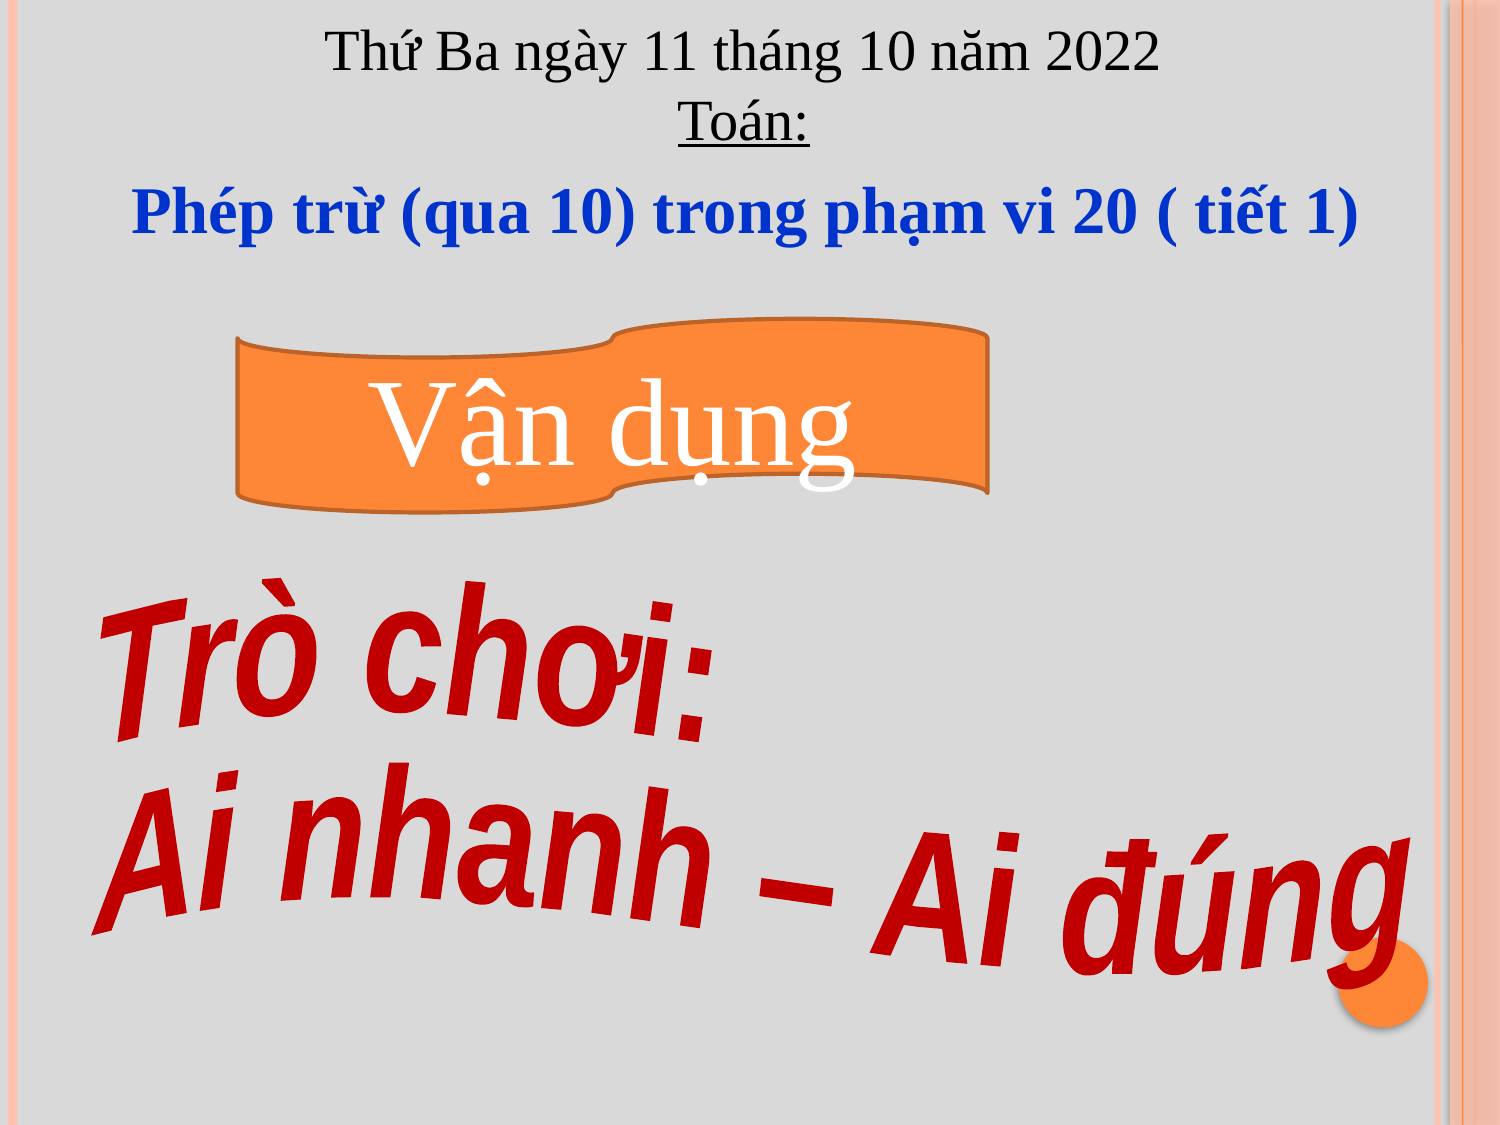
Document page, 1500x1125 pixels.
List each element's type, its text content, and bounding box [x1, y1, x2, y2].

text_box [1337, 937, 1396, 989]
text_box Thứ Ba ngày 11 tháng 10 năm 2022 Toán: [62, 5, 1425, 160]
text_box Phép trừ (qua 10) trong phạm vi 20 ( tiết 1) [65, 158, 1428, 254]
text_box Vận dụng [235, 316, 990, 515]
